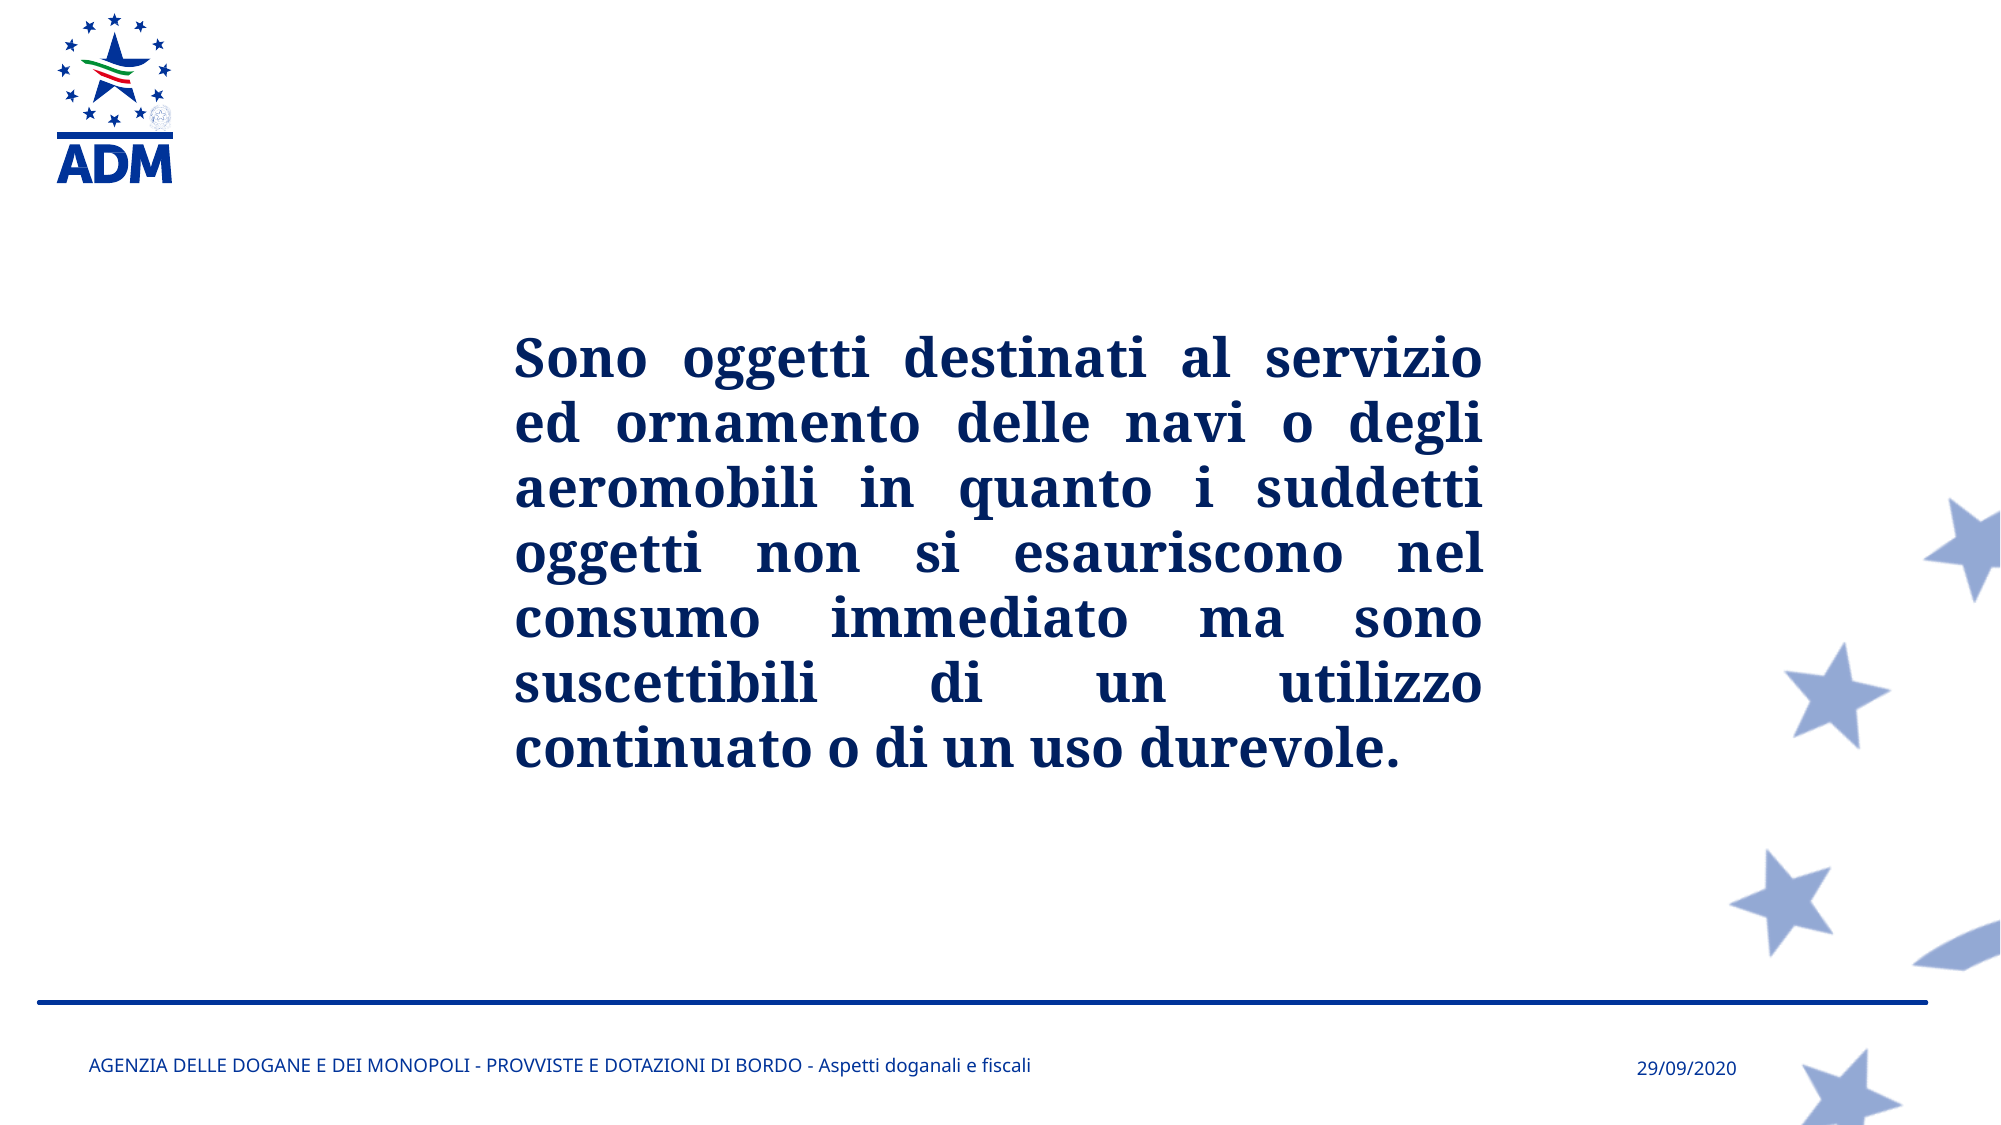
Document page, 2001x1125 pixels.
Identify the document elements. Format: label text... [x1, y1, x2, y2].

text_box Sono oggetti destinati al servizio ed ornamento delle navi o degli aeromobili in quanto i suddetti oggetti non si esauriscono nel consumo immediato ma sono suscettibili di un utilizzo continuato o di un uso durevole. [500, 315, 1500, 786]
footer AGENZIA DELLE DOGANE E DEI MONOPOLI - PROVVISTE E DOTAZIONI DI BORDO - Aspetti doganali e fiscali [74, 1026, 1493, 1087]
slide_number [1531, 1026, 1752, 1087]
picture [1502, 425, 2001, 1125]
picture [80, 21, 172, 131]
